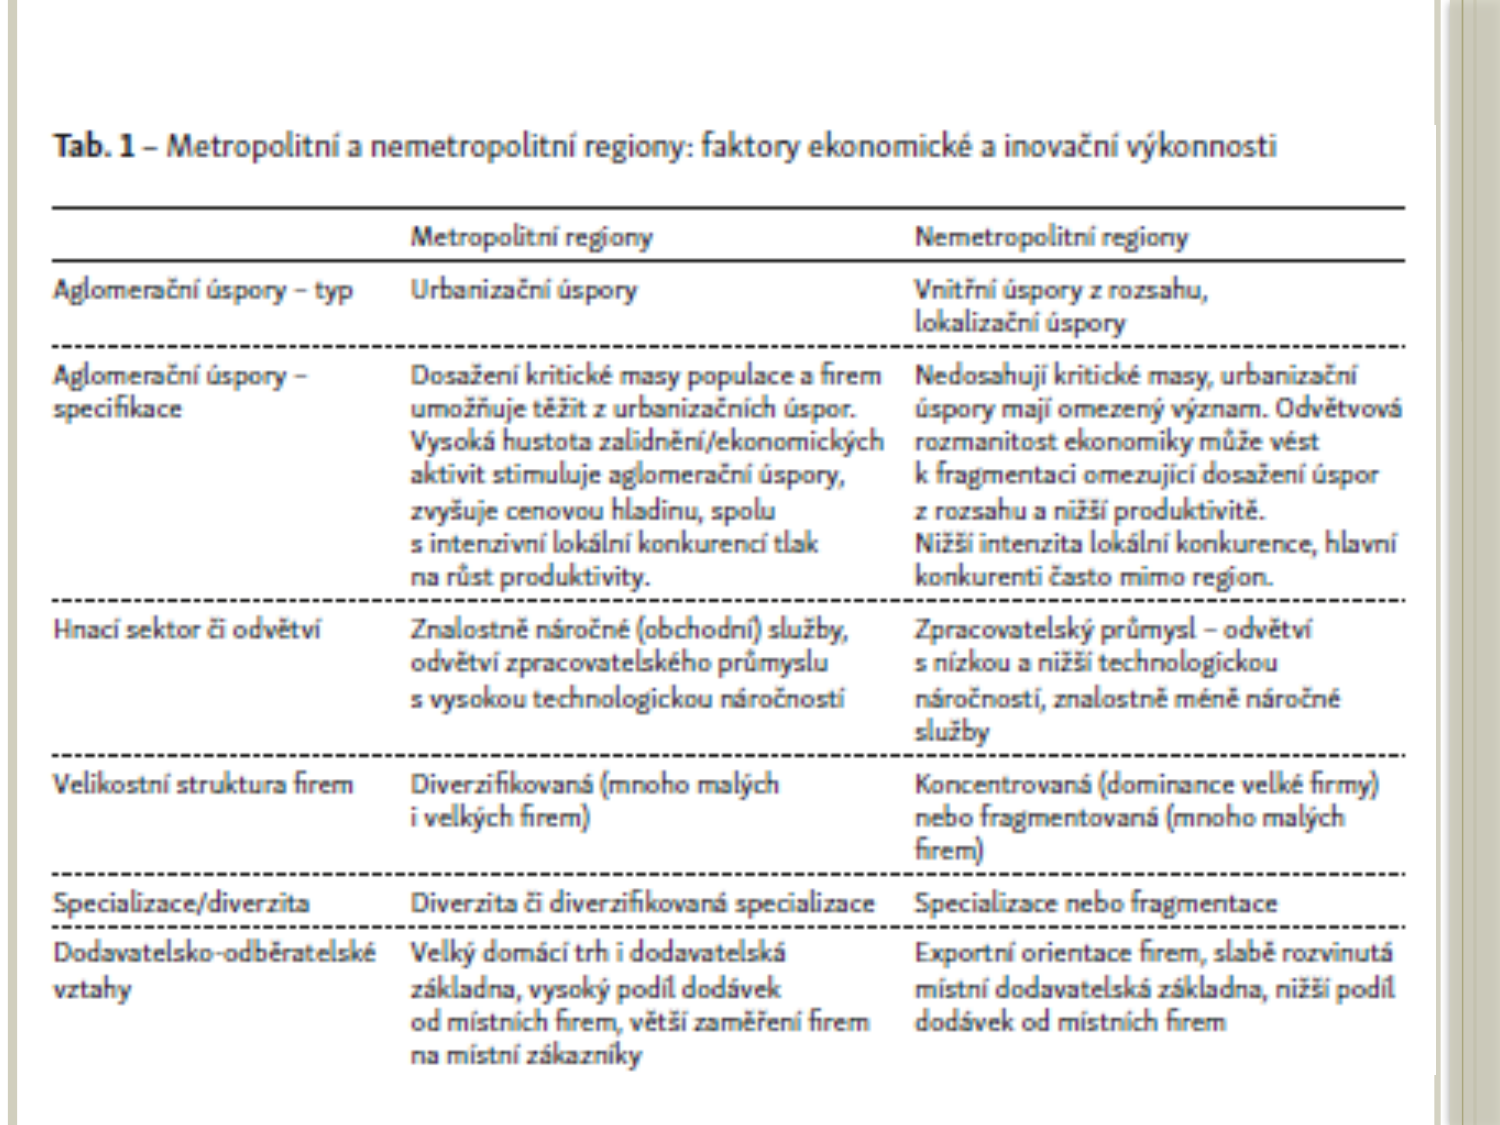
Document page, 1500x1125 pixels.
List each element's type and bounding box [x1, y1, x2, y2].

picture [29, 124, 1436, 1076]
